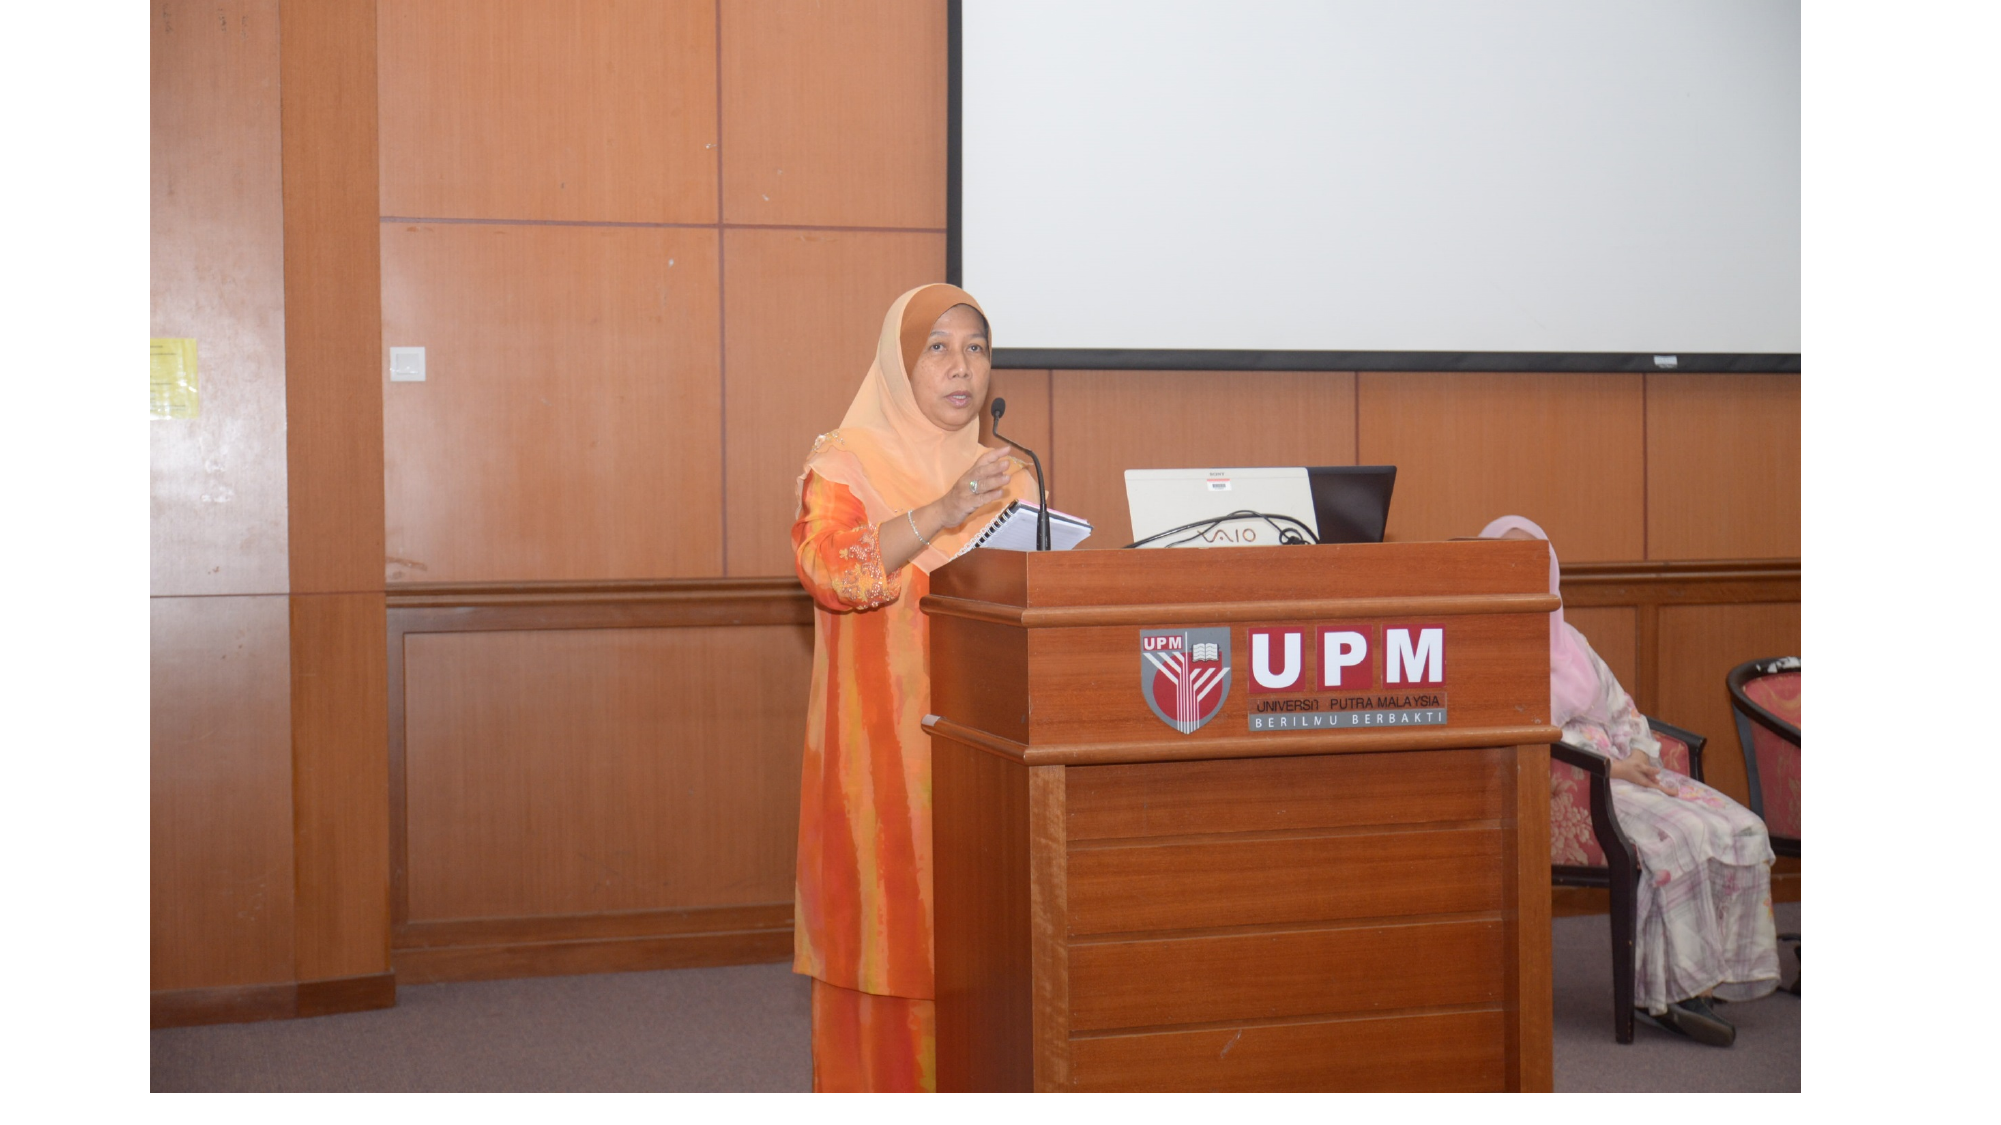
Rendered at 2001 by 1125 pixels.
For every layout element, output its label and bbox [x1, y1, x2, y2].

picture [150, 0, 1801, 1093]
